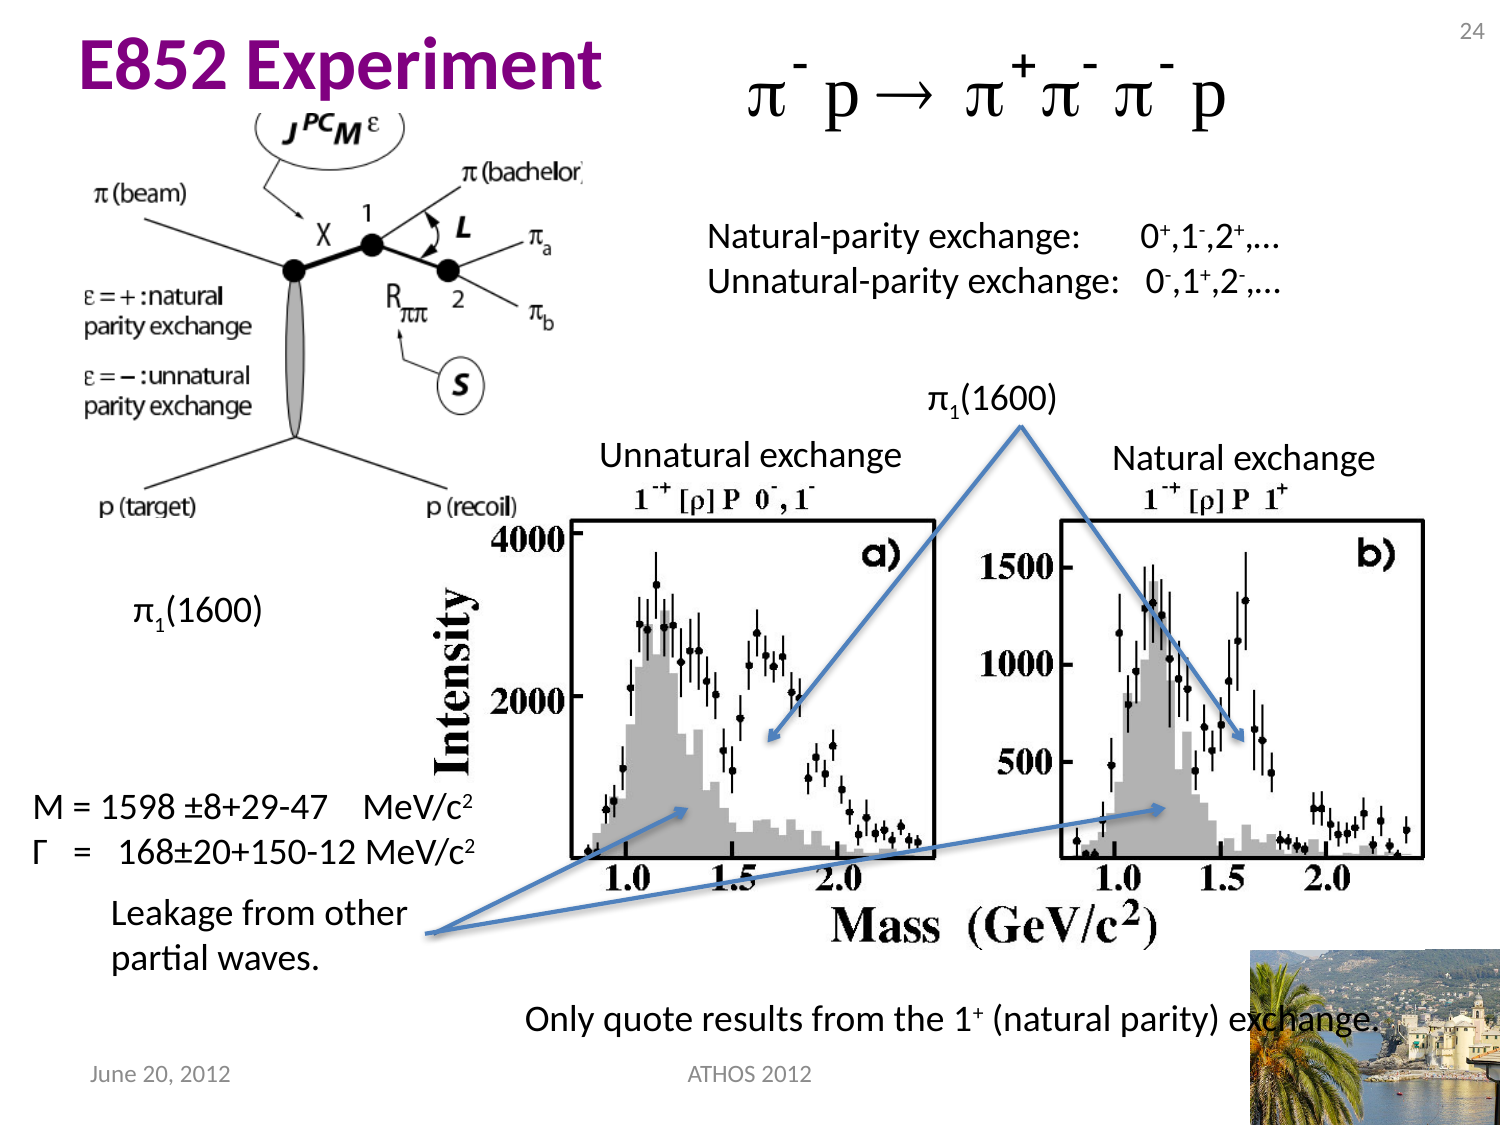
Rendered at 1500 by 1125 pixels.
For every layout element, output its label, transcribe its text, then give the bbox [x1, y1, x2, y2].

text_box π1(1600) [913, 365, 1074, 431]
text_box M = 1598 ±8+29-47 MeV/c2 Γ = 168±20+150-12 MeV/c2 [17, 774, 427, 880]
text_box Leakage from other partial waves. [96, 880, 424, 986]
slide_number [75, 1042, 425, 1103]
text_box Only quote results from the 1+ (natural parity) exchange. [510, 986, 1396, 1047]
text_box Unnatural exchange [588, 422, 918, 481]
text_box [424, 807, 1167, 934]
footer ATHOS 2012 [512, 1047, 988, 1103]
picture [84, 113, 1500, 1125]
text_box Natural exchange [1097, 425, 1392, 481]
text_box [1057, 472, 1292, 696]
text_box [735, 457, 1053, 711]
text_box Natural-parity exchange: 0+,1-,2+,… Unnatural-parity exchange: 0-,1+,2-,… [692, 204, 1296, 309]
text_box π1(1600) [118, 578, 287, 644]
picture [743, 44, 1232, 138]
slide_number 24 [1149, 0, 1500, 60]
text_box E852 Experiment [63, 7, 620, 113]
